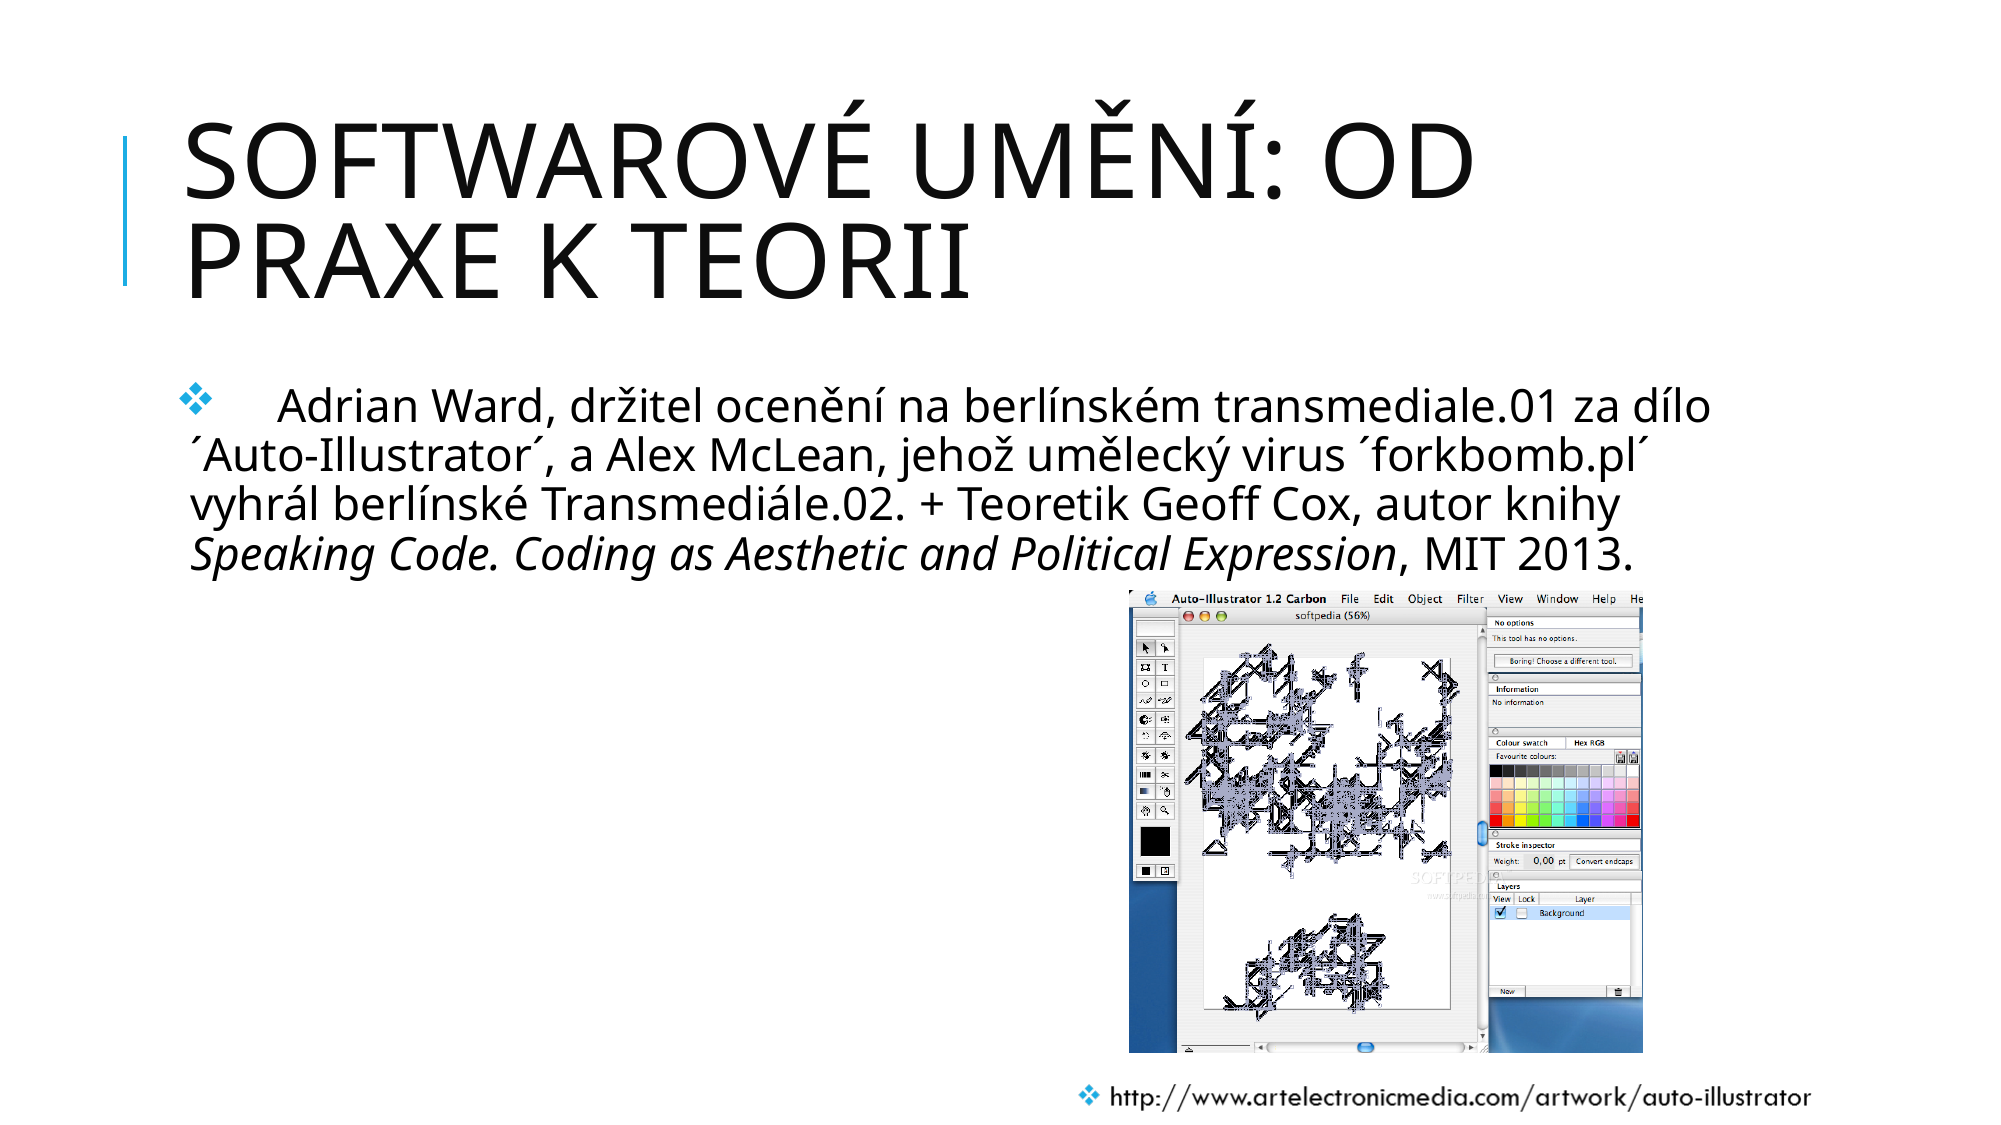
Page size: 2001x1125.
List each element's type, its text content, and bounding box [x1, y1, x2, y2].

picture [1060, 1069, 1830, 1125]
picture [1128, 589, 1644, 1053]
title Softwarové umění: od praxe k teorii [168, 96, 1763, 342]
list Adrian Ward, držitel ocenění na berlínském transmediale.01 za dílo ´Auto-Illustrator´, a Alex McLean, jehož umělecký virus ´forkbomb.pl´ vyhrál berlínské Transmediále.02. + Teoretik Geoff Cox, autor knihy Speaking Code. Coding as Aesthetic and Political Expression, MIT 2013. [168, 375, 1763, 1035]
